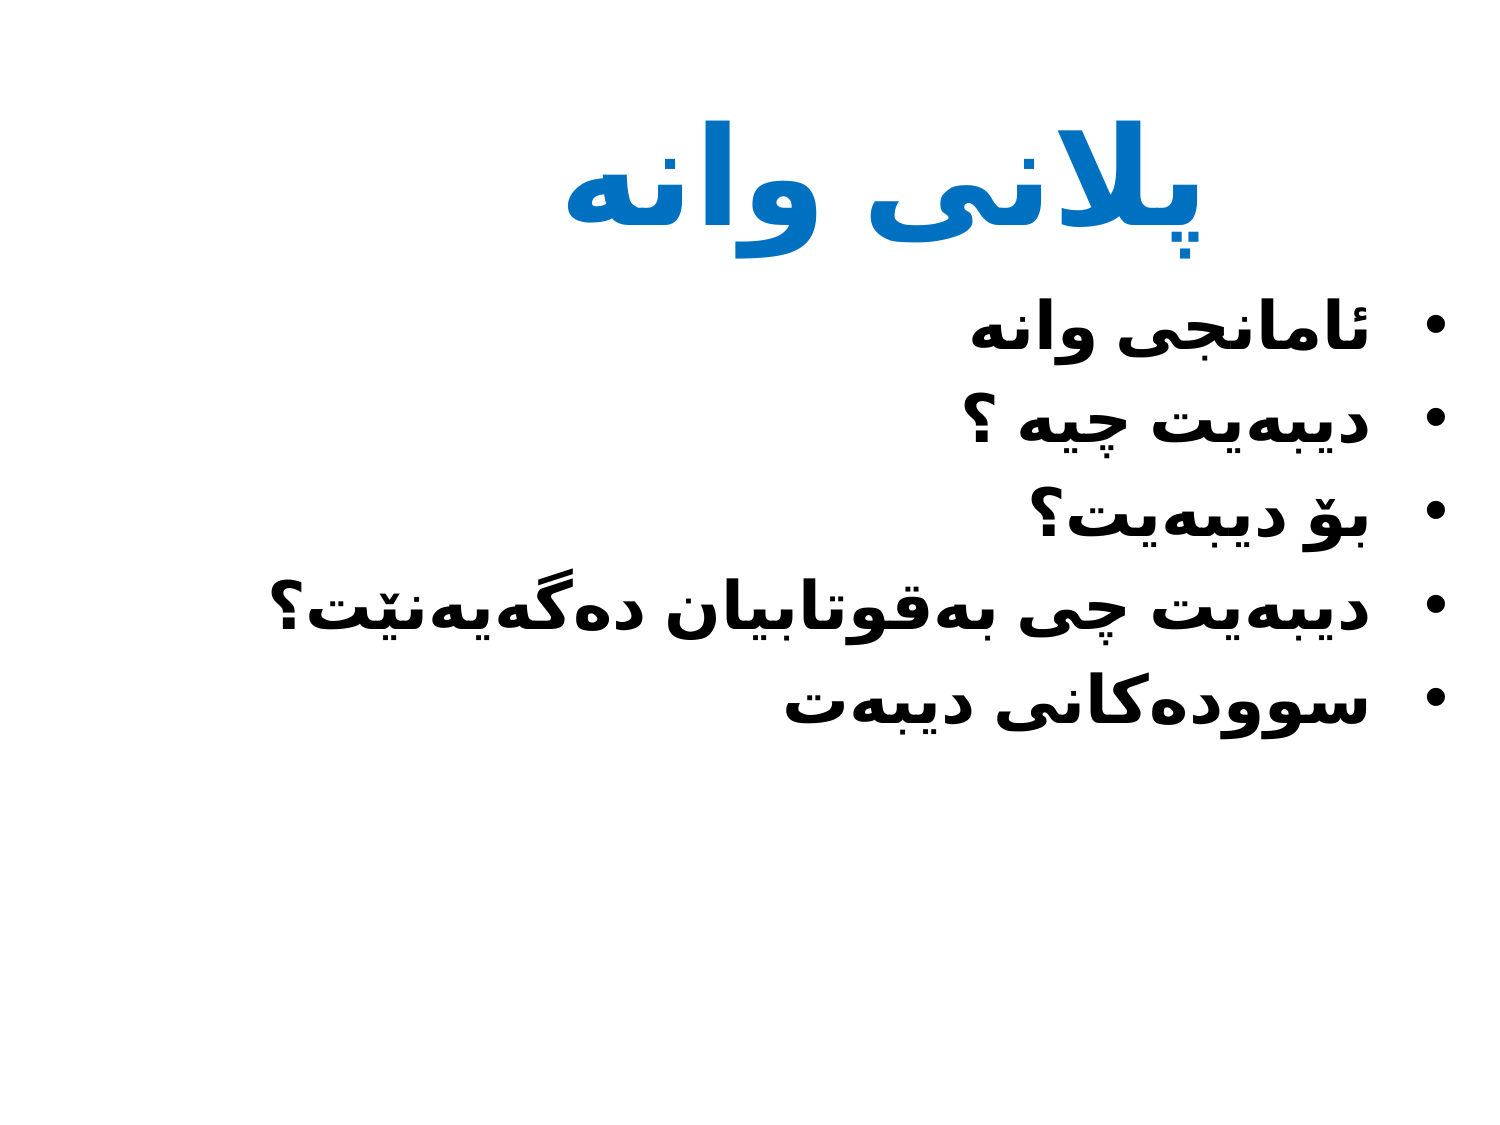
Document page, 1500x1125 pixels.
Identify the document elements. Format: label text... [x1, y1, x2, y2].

subtitle ئامانجی وانه‌ دیبه‌یت چیه‌ ؟ بۆ دیبه‌یت؟ دیبه‌یت چی به‌قوتابیان ده‌گه‌یه‌نێت؟ سووده‌كانی دیبه‌ت ‌ [140, 275, 1463, 1075]
title پلانی وانه‌ [0, 50, 1225, 292]
